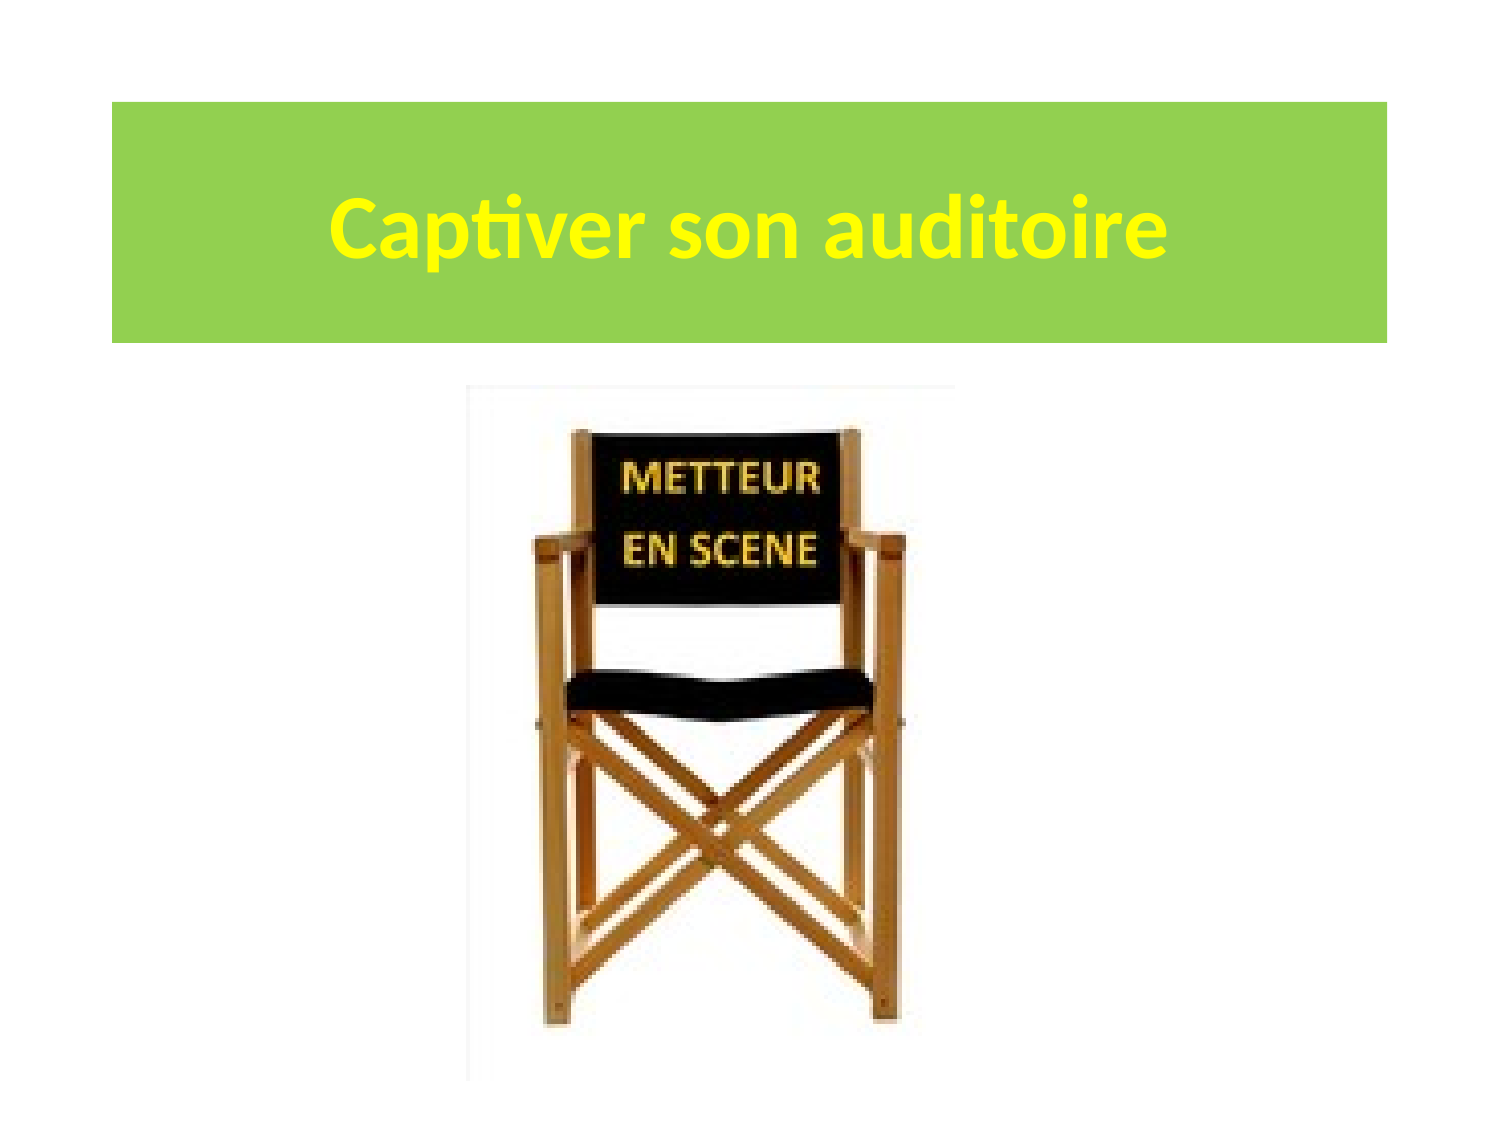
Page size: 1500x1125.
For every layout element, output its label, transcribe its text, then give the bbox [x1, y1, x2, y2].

picture [466, 385, 955, 1082]
title Captiver son auditoire [112, 101, 1388, 343]
